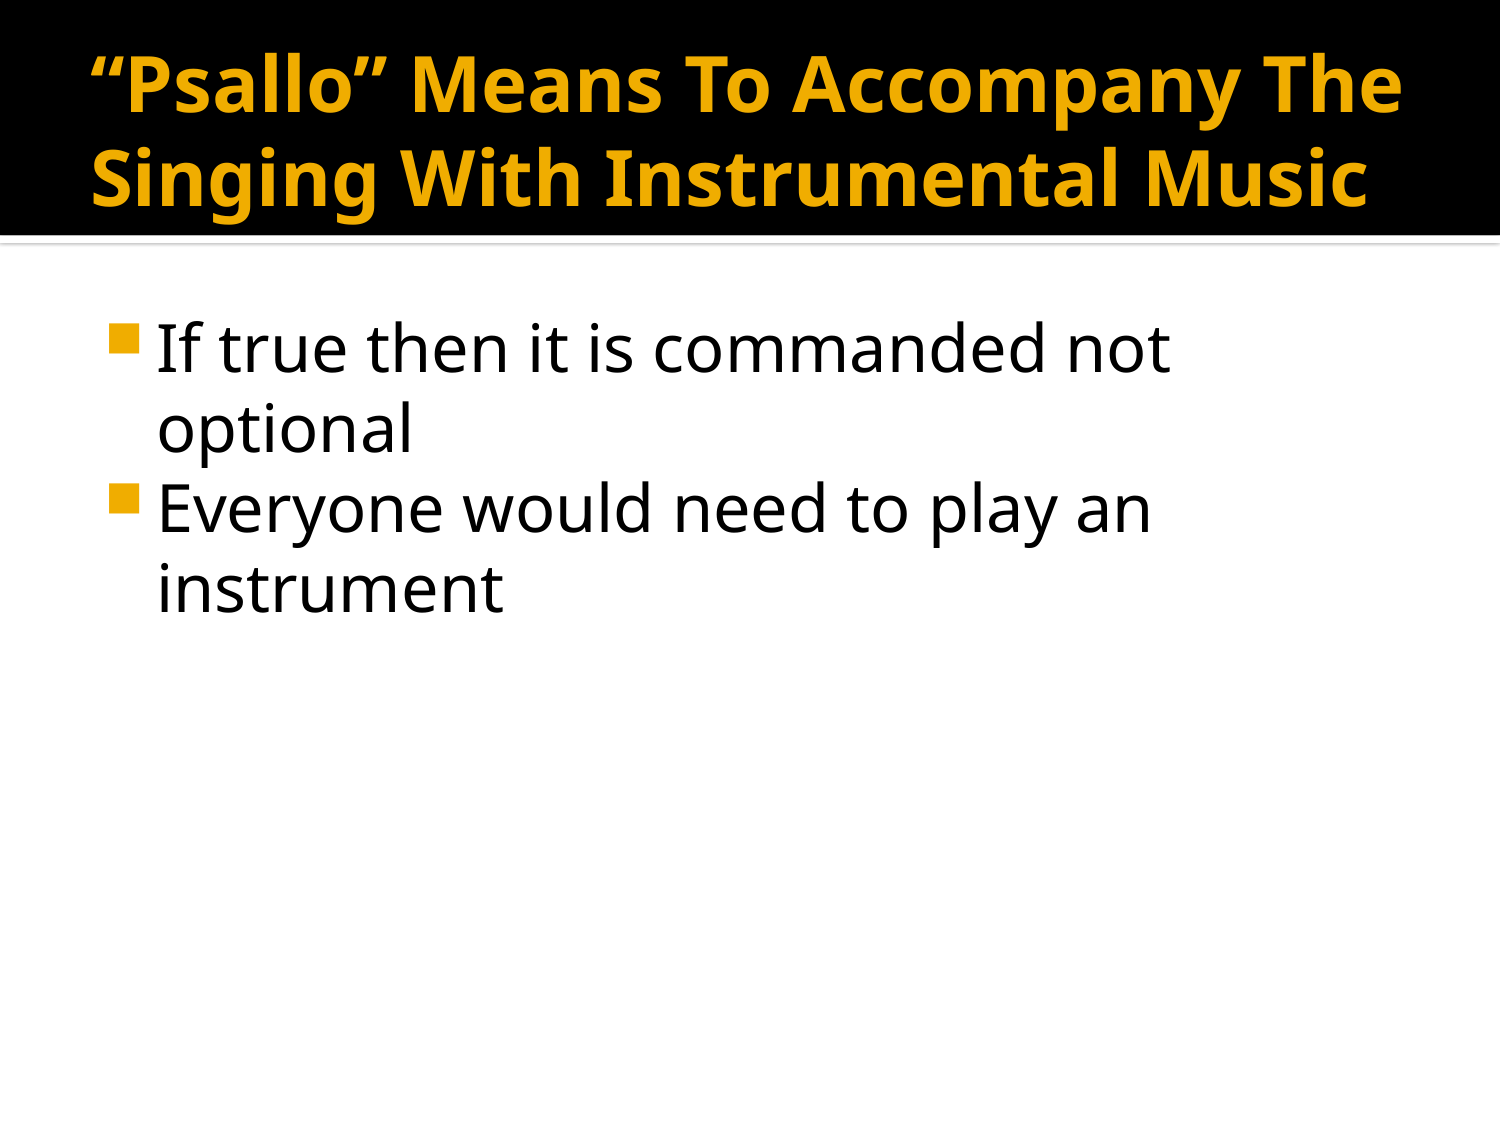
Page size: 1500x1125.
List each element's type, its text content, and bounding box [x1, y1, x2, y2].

title “Psallo” Means To Accompany The Singing With Instrumental Music [75, 25, 1425, 231]
list If true then it is commanded not optional Everyone would need to play an instrument [75, 291, 1425, 1050]
